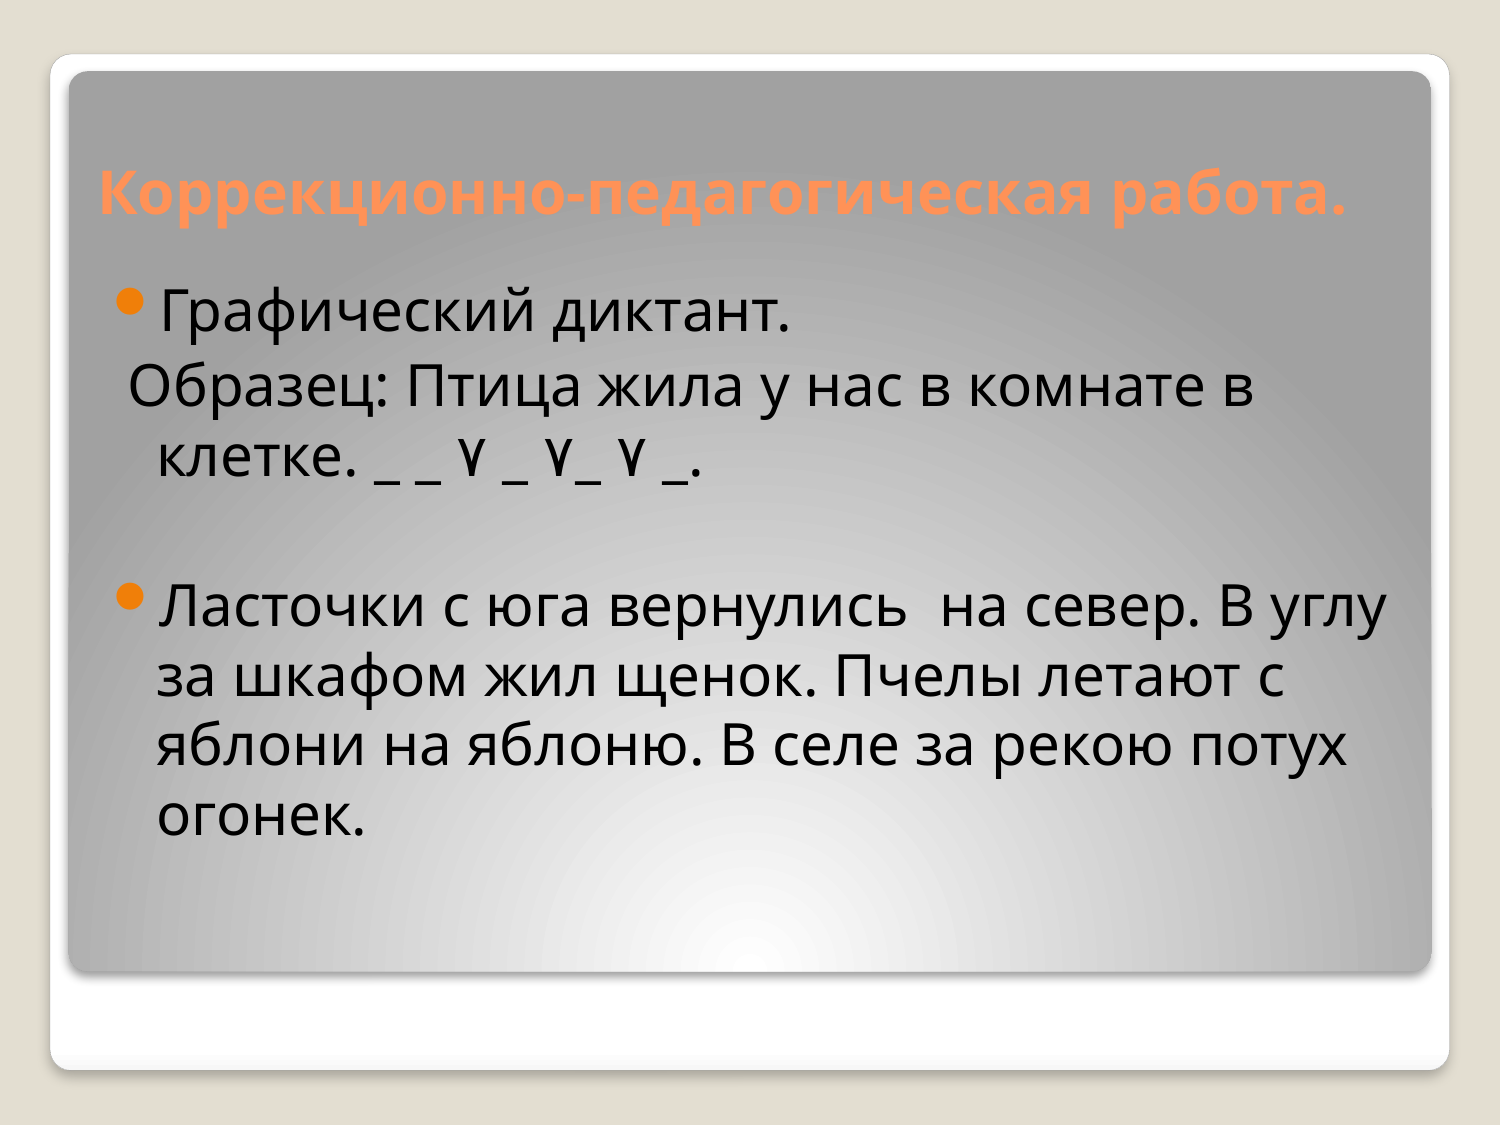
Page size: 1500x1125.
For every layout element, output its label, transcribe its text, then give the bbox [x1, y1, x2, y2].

list Графический диктант. Образец: Птица жила у нас в комнате в клетке. _ _ ۷ _ ۷_ ۷ _. Ласточки с юга вернулись на север. В углу за шкафом жил щенок. Пчелы летают с яблони на яблоню. В селе за рекою потух огонек. [82, 257, 1425, 961]
title Коррекционно-педагогическая работа. [82, 82, 1425, 235]
